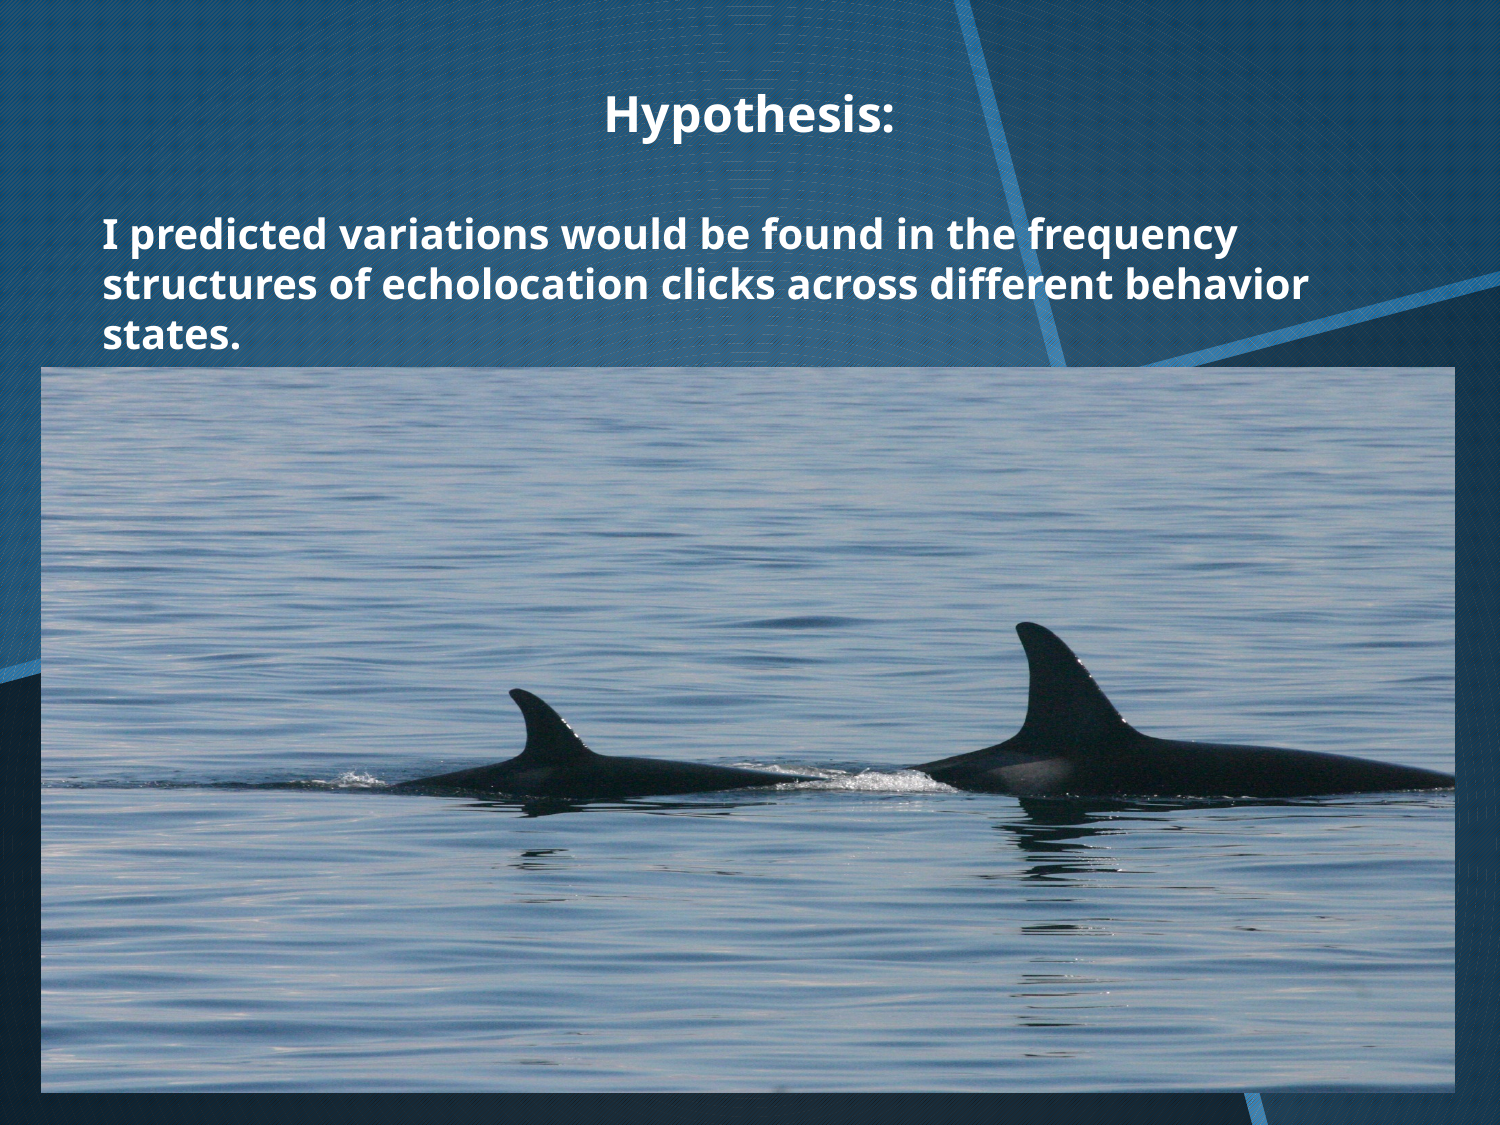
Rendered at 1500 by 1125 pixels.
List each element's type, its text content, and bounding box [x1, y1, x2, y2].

picture [41, 367, 1455, 1093]
text_box Hypothesis: [399, 74, 1100, 150]
text_box I predicted variations would be found in the frequency structures of echolocation clicks across different behavior states. [87, 200, 1475, 365]
